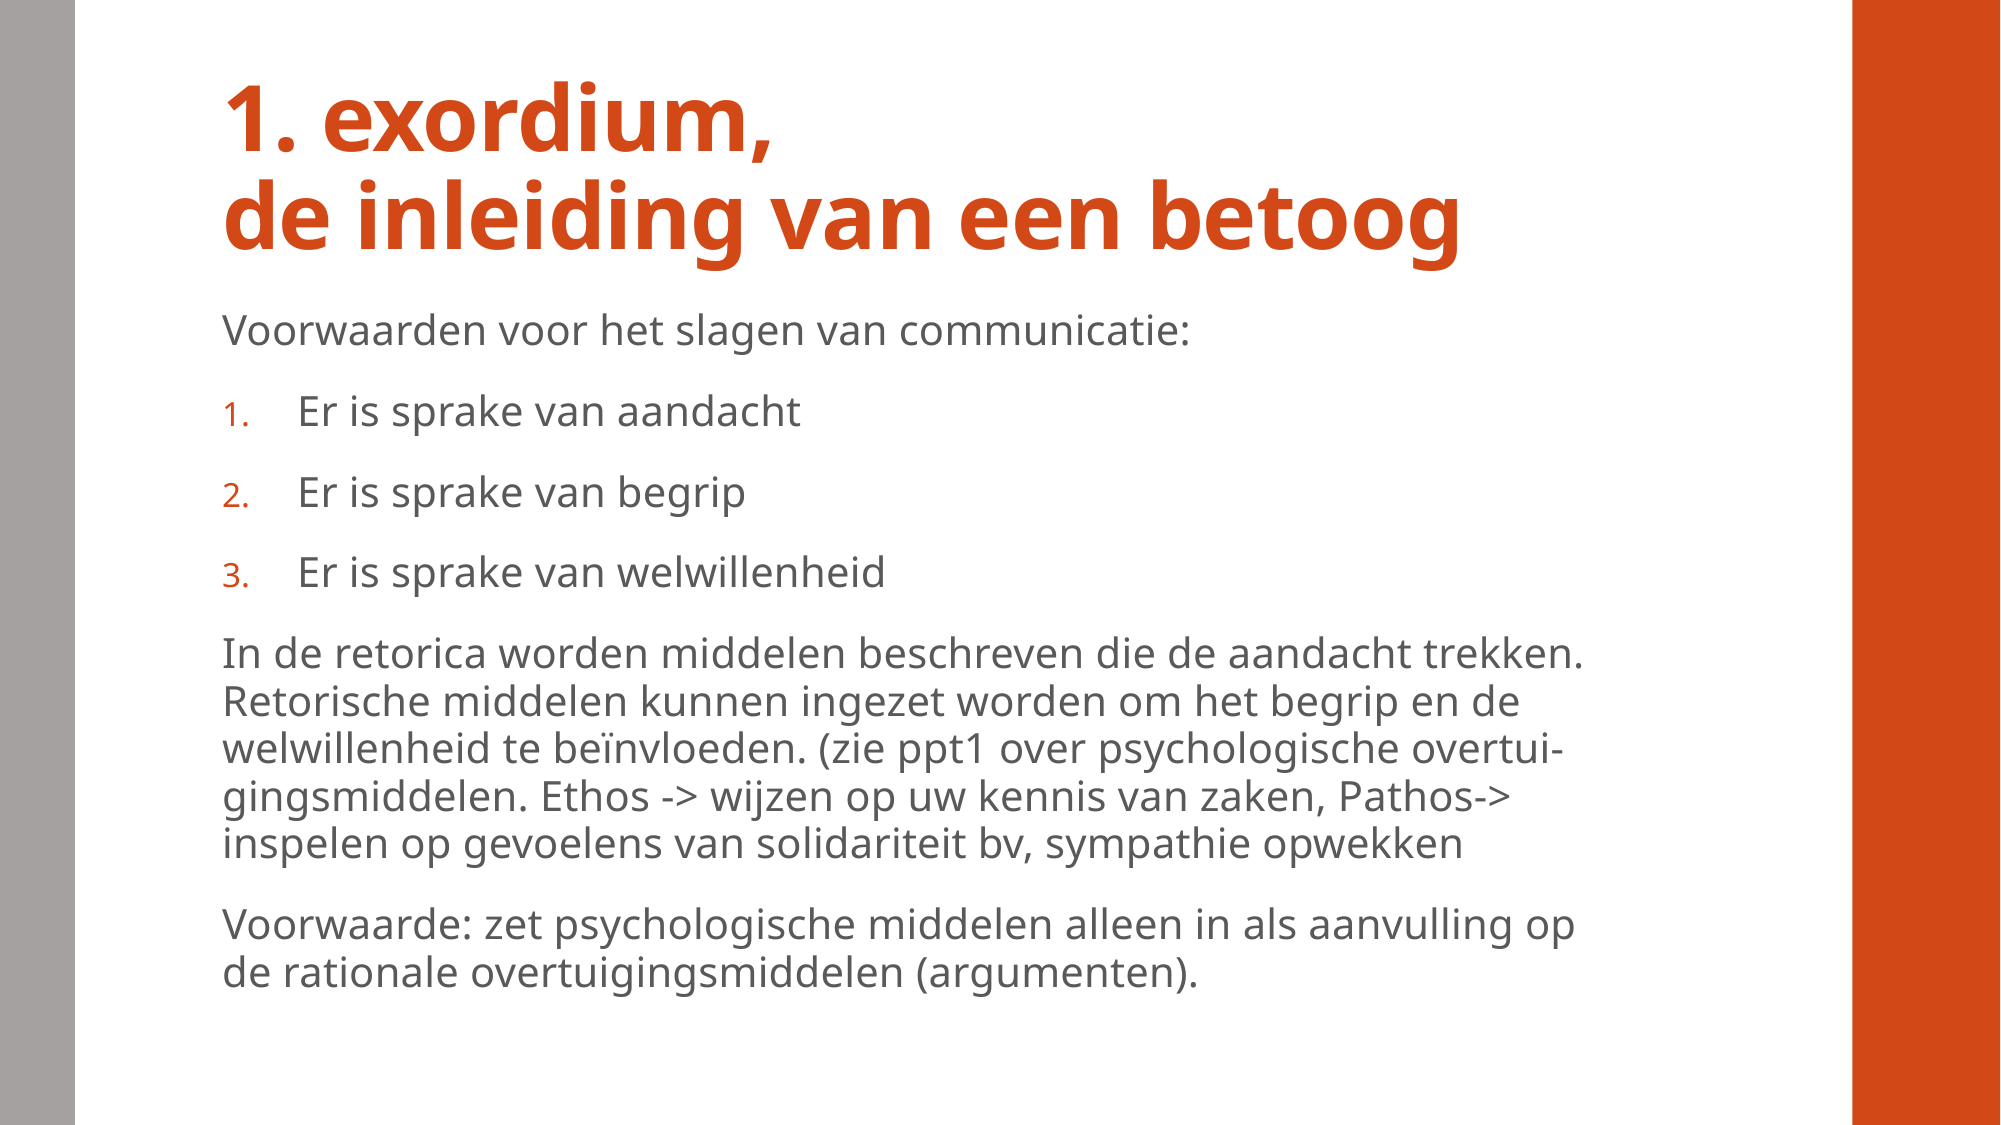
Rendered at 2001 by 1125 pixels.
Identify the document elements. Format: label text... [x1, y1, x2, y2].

list Voorwaarden voor het slagen van communicatie: Er is sprake van aandacht Er is sprake van begrip Er is sprake van welwillenheid In de retorica worden middelen beschreven die de aandacht trekken. Retorische middelen kunnen ingezet worden om het begrip en de welwillenheid te beïnvloeden. (zie ppt1 over psychologische overtui-gingsmiddelen. Ethos -> wijzen op uw kennis van zaken, Pathos-> inspelen op gevoelens van solidariteit bv, sympathie opwekken Voorwaarde: zet psychologische middelen alleen in als aanvulling op de rationale overtuigingsmiddelen (argumenten). [206, 299, 1617, 1014]
title 1. exordium, de inleiding van een betoog [206, 48, 1797, 278]
